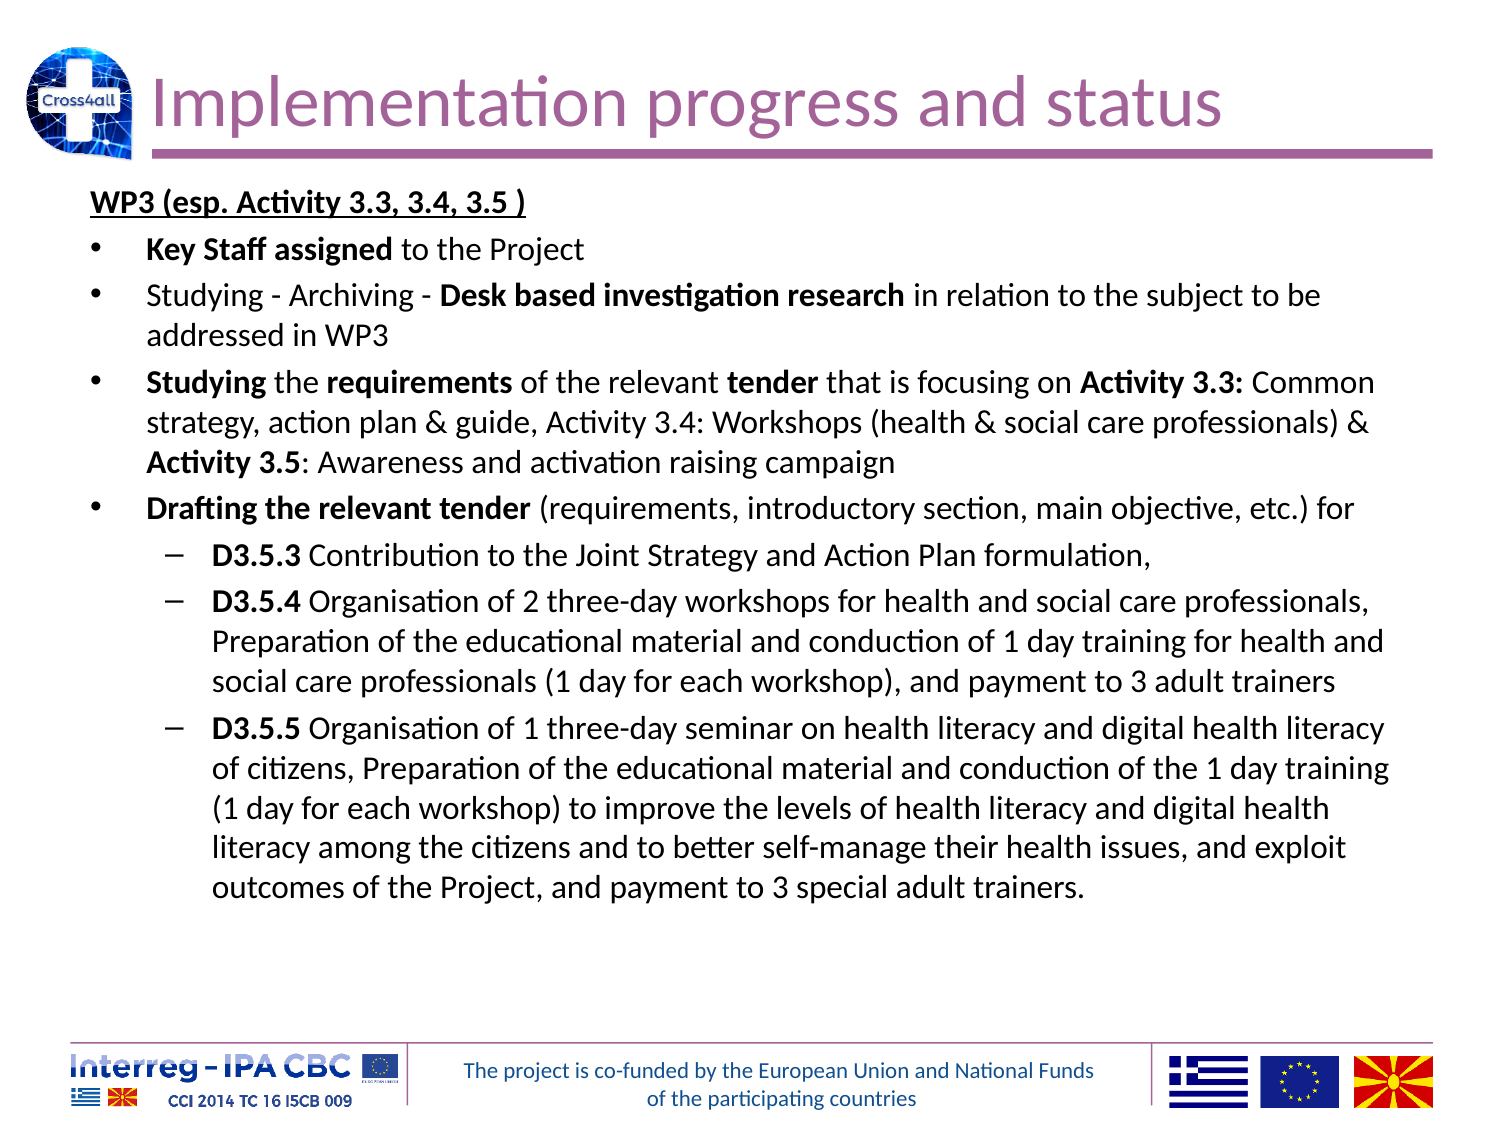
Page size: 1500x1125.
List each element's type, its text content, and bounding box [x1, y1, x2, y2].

picture [48, 1031, 420, 1114]
picture [1133, 1045, 1452, 1122]
picture [20, 44, 136, 163]
title Implementation progress and status [135, 45, 1425, 149]
list WP3 (esp. Activity 3.3, 3.4, 3.5 ) Key Staff assigned to the Project Studying - Archiving - Desk based investigation research in relation to the subject to be addressed in WP3 Studying the requirements of the relevant tender that is focusing on Activity 3.3: Common strategy, action plan & guide, Activity 3.4: Workshops (health & social care professionals) & Activity 3.5: Awareness and activation raising campaign Drafting the relevant tender (requirements, introductory section, main objective, etc.) for D3.5.3 Contribution to the Joint Strategy and Action Plan formulation, D3.5.4 Organisation of 2 three-day workshops for health and social care professionals, Preparation of the educational material and conduction of 1 day training for health and social care professionals (1 day for each workshop), and payment to 3 adult trainers D3.5.5 Organisation of 1 three-day seminar on health literacy and digital health literacy of citizens, Preparation of the educational material and conduction of the 1 day training (1 day for each workshop) to improve the levels of health literacy and digital health literacy among the citizens and to better self-manage their health issues, and exploit outcomes of the Project, and payment to 3 special adult trainers. [75, 172, 1425, 982]
